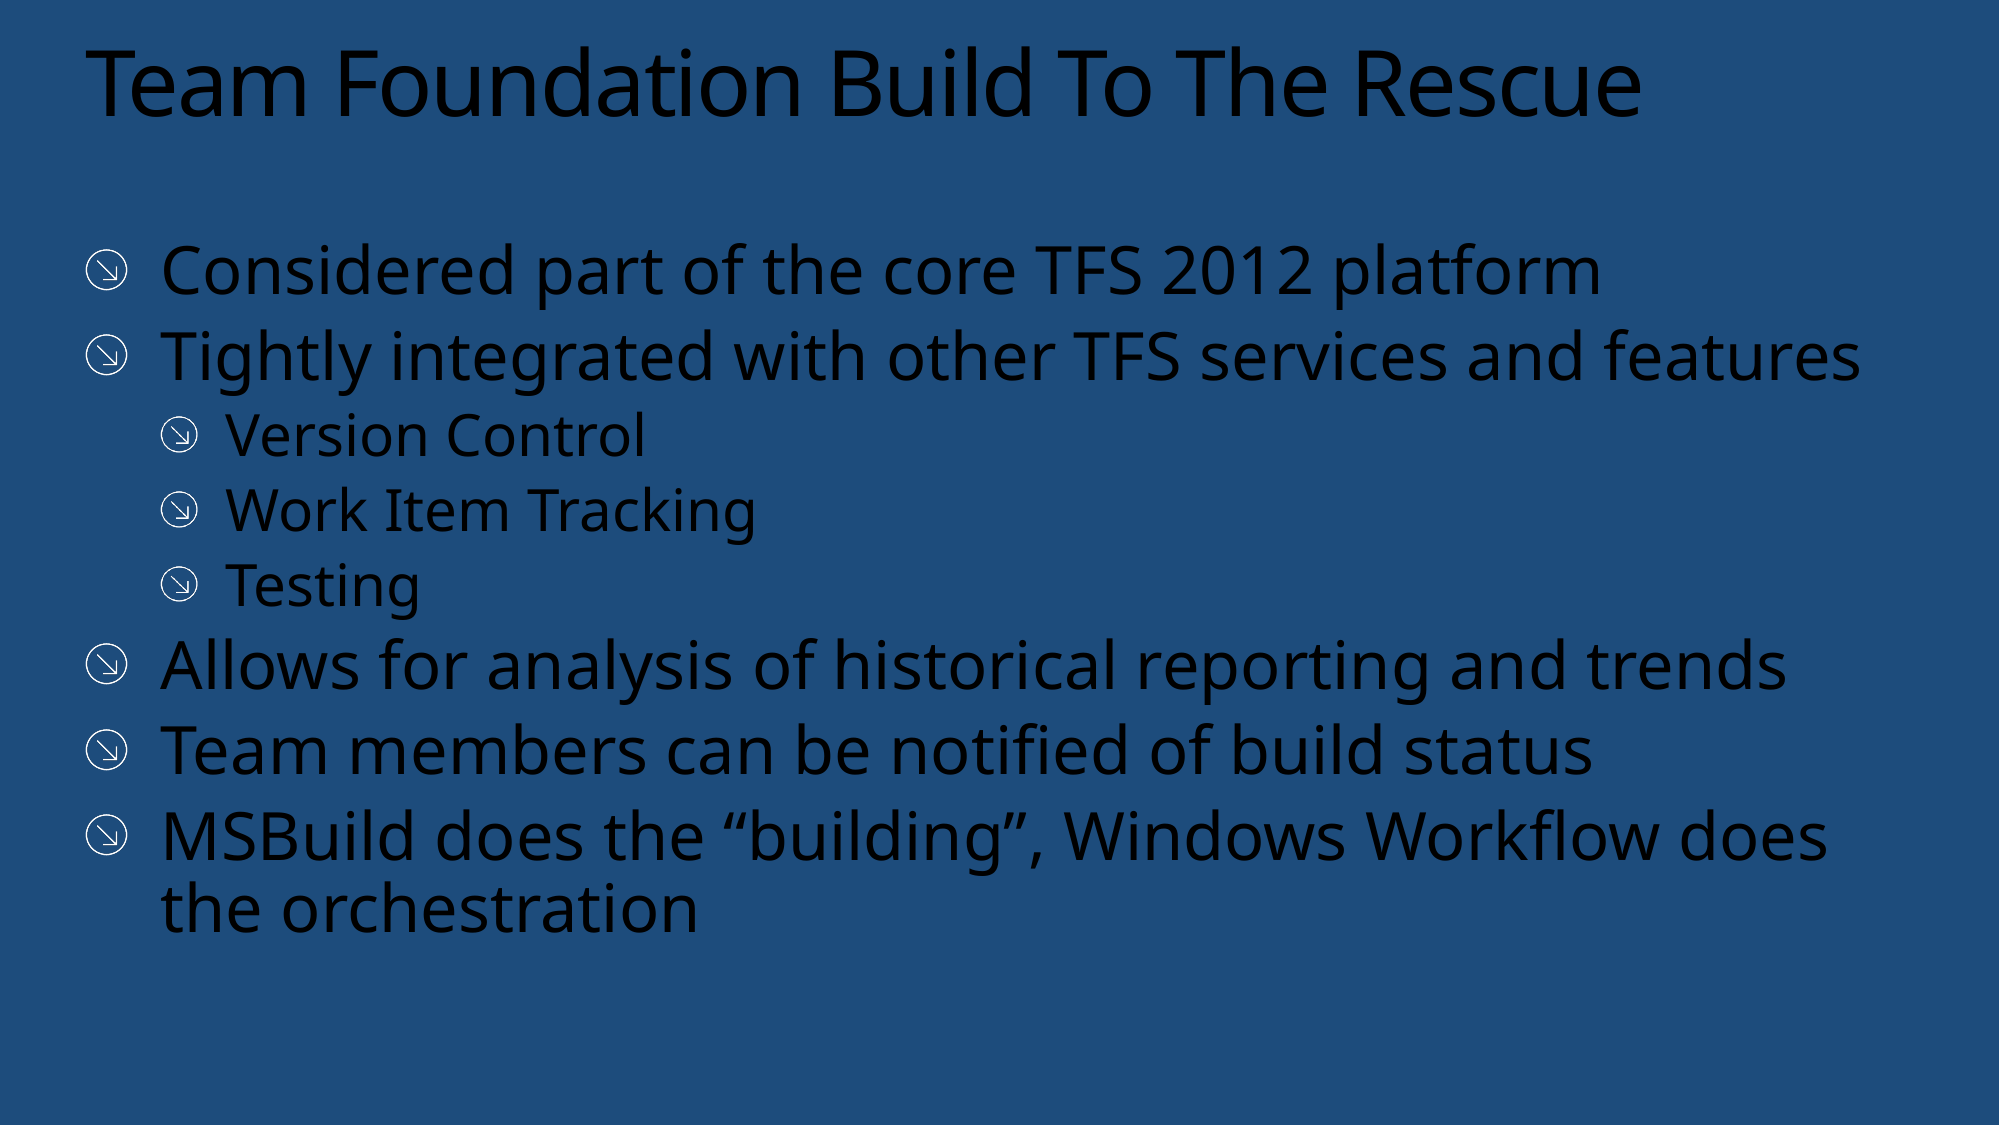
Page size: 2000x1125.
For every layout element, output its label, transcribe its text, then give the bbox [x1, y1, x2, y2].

picture [160, 490, 198, 528]
picture [160, 565, 198, 602]
picture [85, 728, 128, 771]
picture [85, 642, 128, 685]
picture [160, 415, 198, 453]
picture [85, 333, 128, 376]
picture [85, 813, 128, 856]
picture [85, 248, 128, 291]
title Team Foundation Build To The Rescue [85, 37, 1914, 138]
list Considered part of the core TFS 2012 platform Tightly integrated with other TFS services and features Version Control Work Item Tracking Testing Allows for analysis of historical reporting and trends Team members can be notified of build status MSBuild does the “building”, Windows Workflow does the orchestration [85, 237, 1914, 972]
